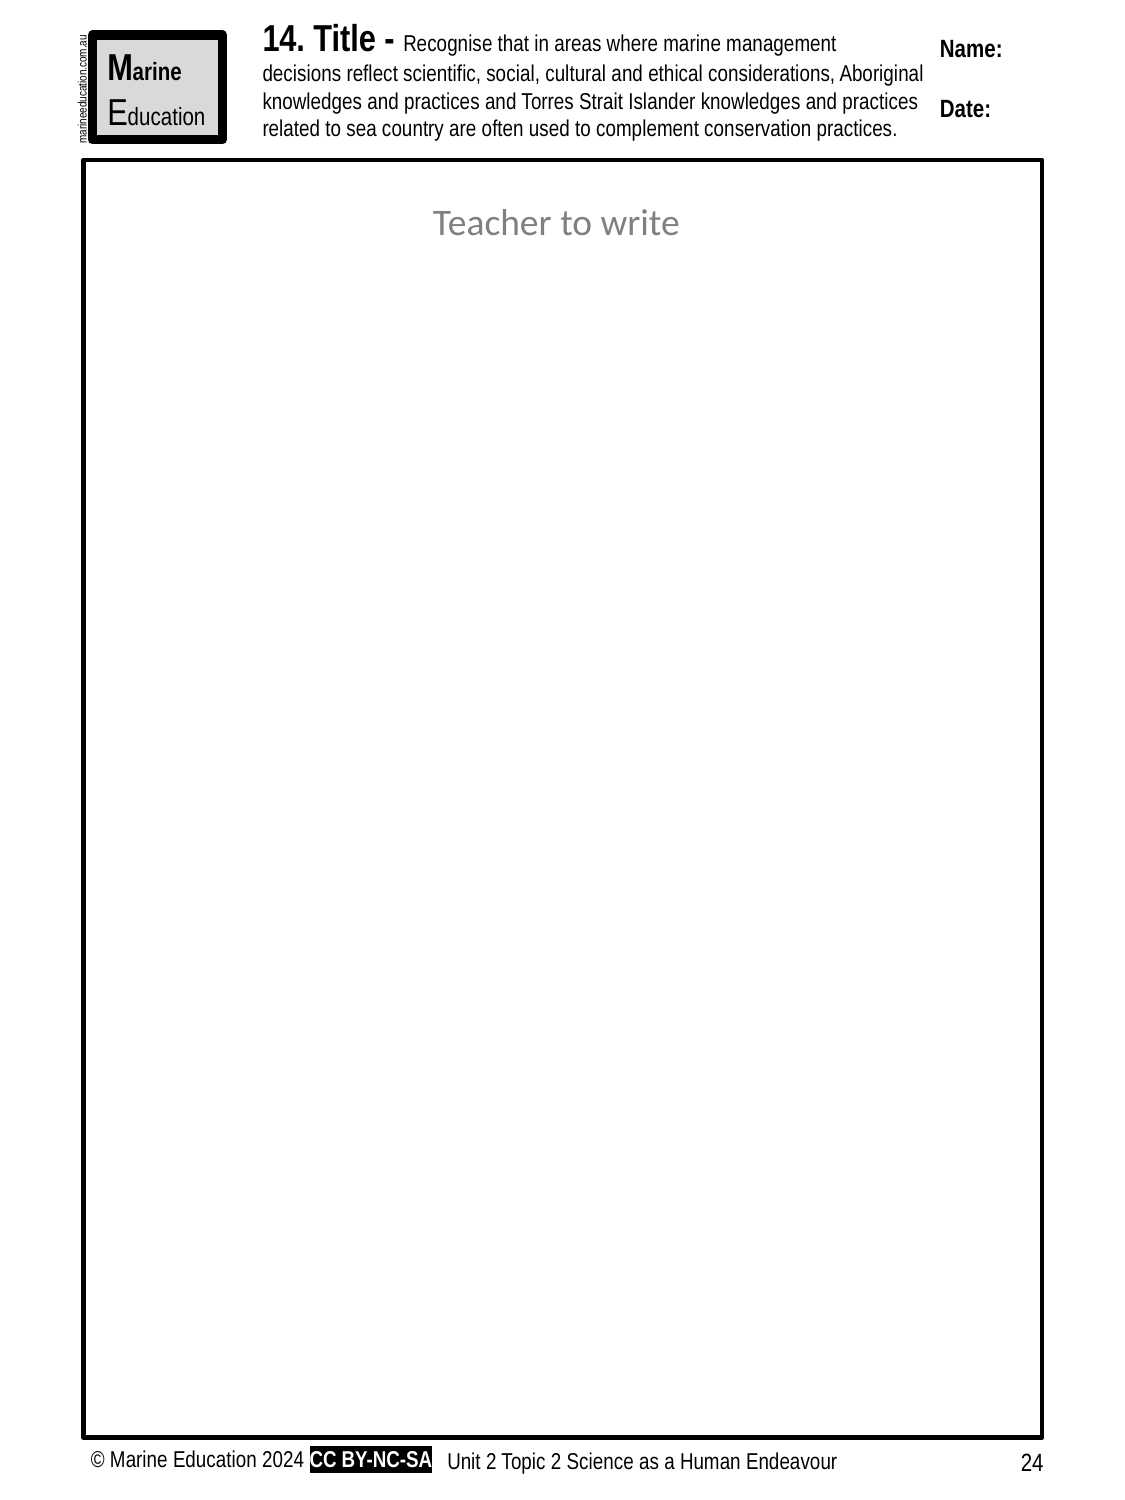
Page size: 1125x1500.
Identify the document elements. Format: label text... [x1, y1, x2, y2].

text_box © Marine Education 2024 CC BY-NC-SA [76, 1437, 432, 1500]
text_box [81, 158, 1044, 1440]
text_box marineeducation.com.au [67, 0, 97, 159]
text_box Name: Date: [925, 25, 1118, 131]
text_box Marine Education [97, 35, 223, 140]
text_box Unit 2 Topic 2 Science as a Human Endeavour [432, 1439, 949, 1500]
text_box 24 [1006, 1439, 1092, 1485]
text_box 14. Title - Recognise that in areas where marine management decisions reflect scientific, social, cultural and ethical considerations, Aboriginal knowledges and practices and Torres Strait Islander knowledges and practices related to sea country are often used to complement conservation practices. [247, 6, 941, 149]
text_box Teacher to write [314, 190, 799, 251]
